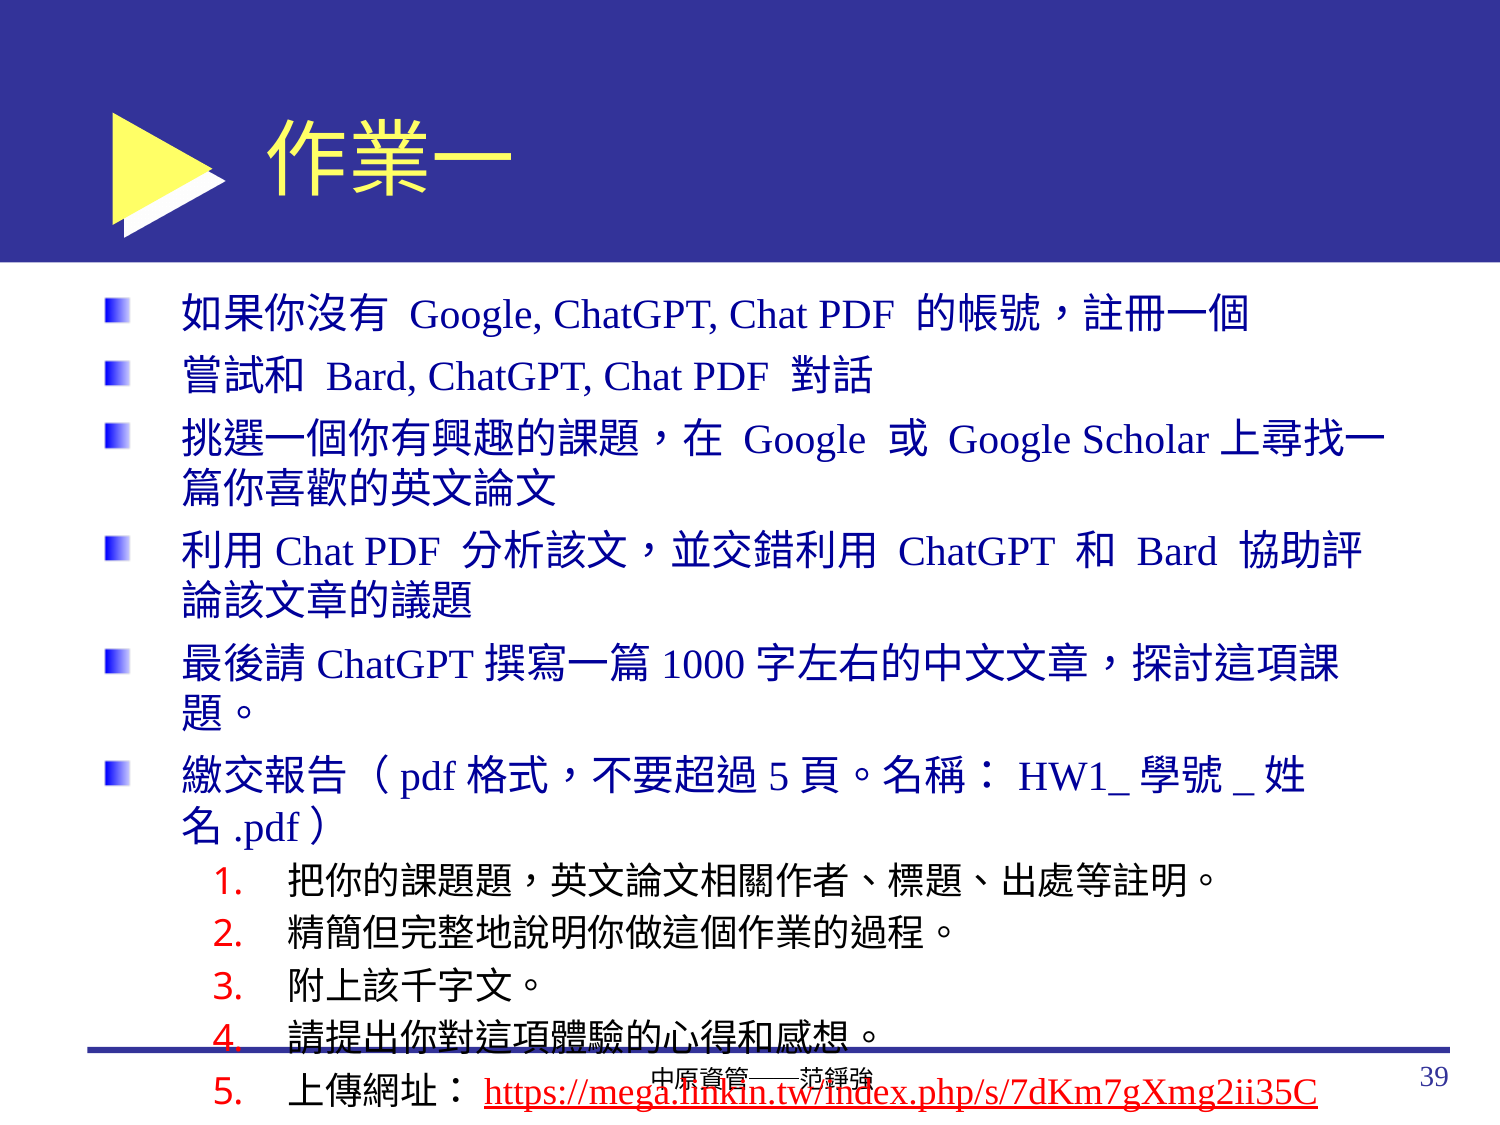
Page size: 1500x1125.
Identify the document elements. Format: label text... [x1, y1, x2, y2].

slide_number 39 [1151, 1050, 1465, 1125]
picture [103, 296, 133, 326]
picture [103, 759, 133, 789]
picture [103, 534, 133, 564]
list 如果你沒有 Google, ChatGPT, Chat PDF 的帳號，註冊一個 嘗試和 Bard, ChatGPT, Chat PDF 對話 挑選一個你有興趣的課題，在 Google 或 Google Scholar上尋找一篇你喜歡的英文論文 利用Chat PDF 分析該文，並交錯利用 ChatGPT 和 Bard 協助評論該文章的議題 最後請ChatGPT撰寫一篇1000字左右的中文文章，探討這項課題。 繳交報告（pdf格式，不要超過5頁。名稱：HW1_學號_姓名.pdf） 把你的課題題，英文論文相關作者、標題、出處等註明。 精簡但完整地說明你做這個作業的過程。 附上該千字文。 請提出你對這項體驗的心得和感想。 上傳網址：https://mega.linkin.tw/index.php/s/7dKm7gXmg2ii35C [88, 278, 1412, 954]
title 作業一 [249, 62, 1388, 250]
picture [103, 647, 133, 677]
picture [103, 421, 133, 452]
picture [103, 359, 133, 389]
